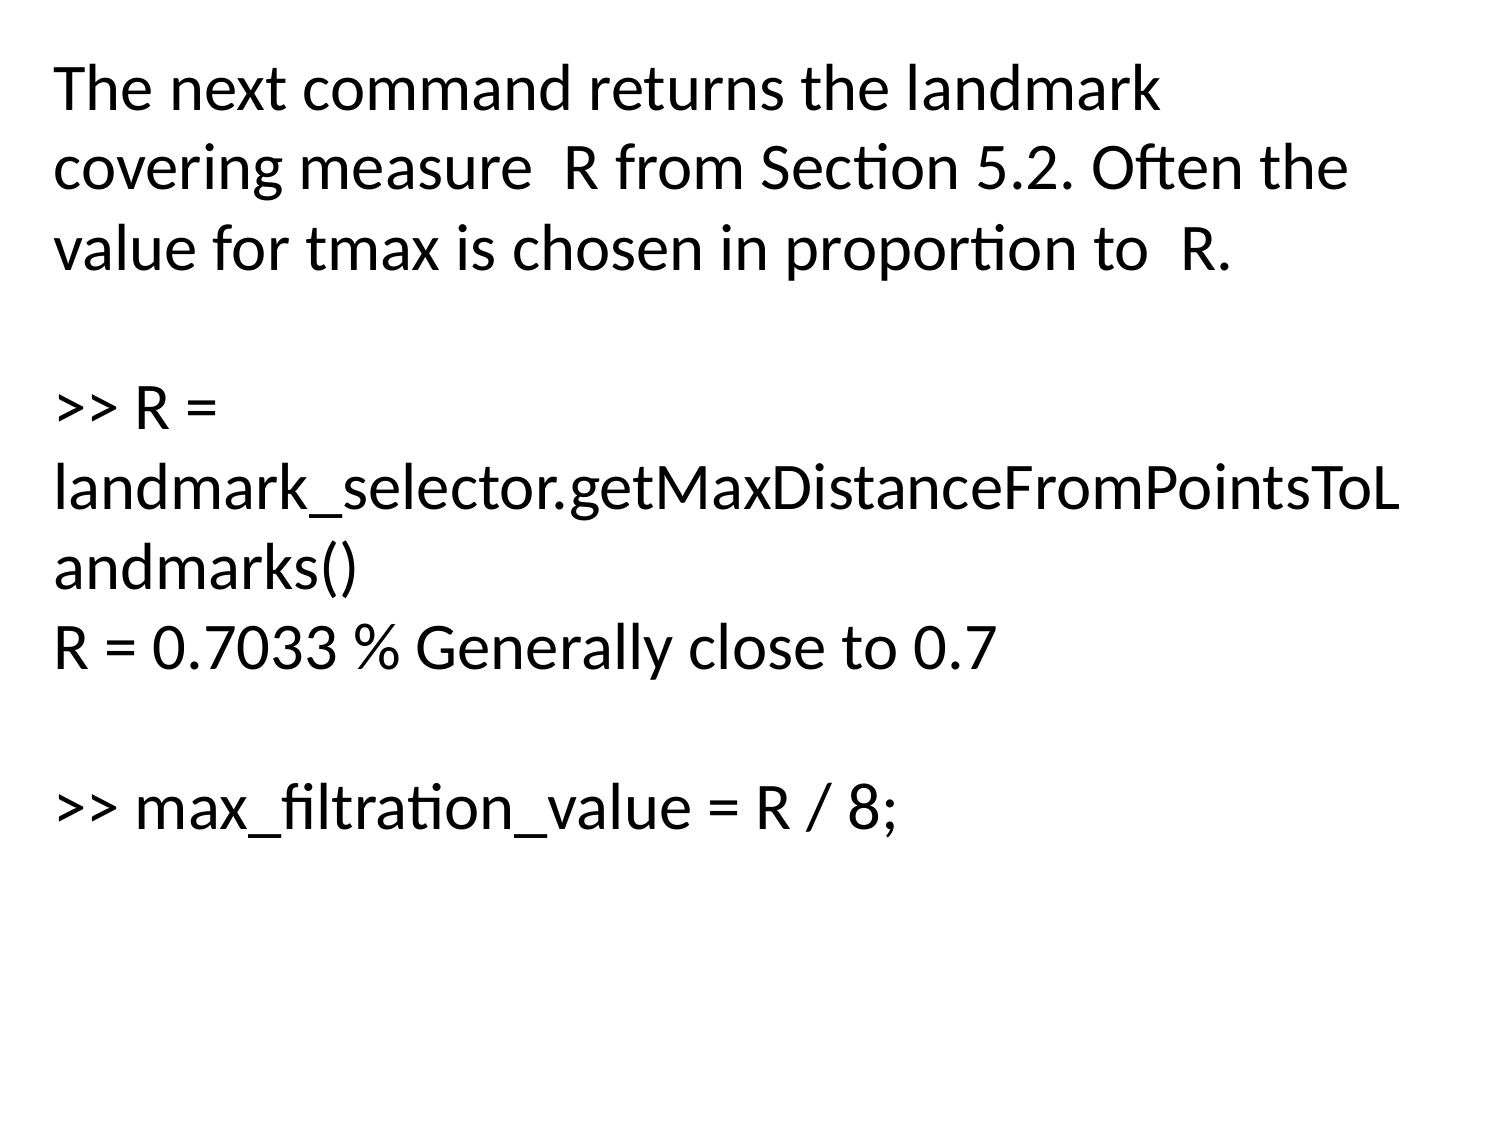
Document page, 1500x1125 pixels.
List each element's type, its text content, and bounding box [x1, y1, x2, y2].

text_box The next command returns the landmark covering measure R from Section 5.2. Often the value for tmax is chosen in proportion to R. >> R = landmark_selector.getMaxDistanceFromPointsToLandmarks() R = 0.7033 % Generally close to 0.7 >> max_filtration_value = R / 8; [38, 35, 1420, 851]
